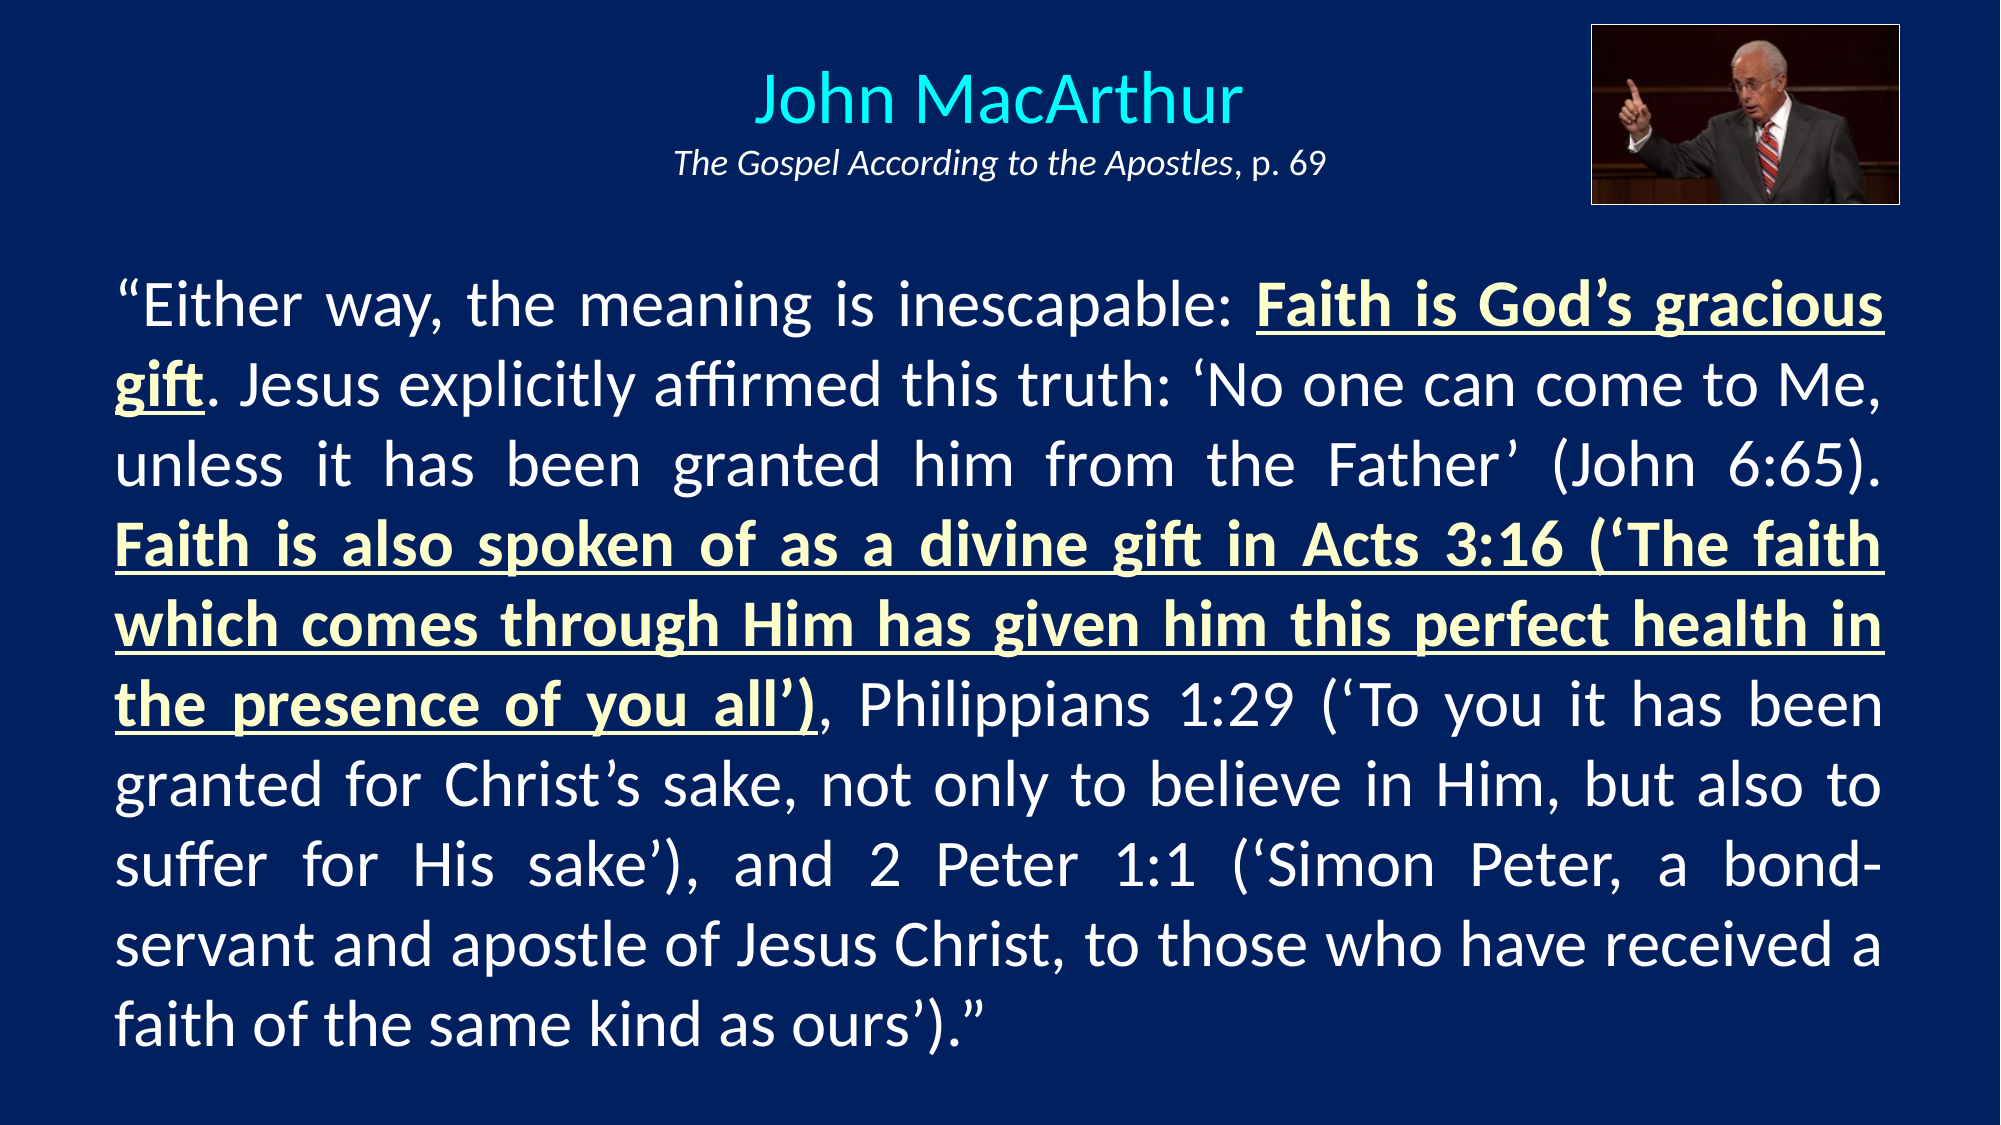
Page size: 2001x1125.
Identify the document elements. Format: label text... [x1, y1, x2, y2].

text_box “Either way, the meaning is inescapable: Faith is God’s gracious gift. Jesus explicitly affirmed this truth: ‘No one can come to Me, unless it has been granted him from the Father’ (John 6:65). Faith is also spoken of as a divine gift in Acts 3:16 (‘The faith which comes through Him has given him this perfect health in the presence of you all’), Philippians 1:29 (‘To you it has been granted for Christ’s sake, not only to believe in Him, but also to suffer for His sake’), and 2 Peter 1:1 (‘Simon Peter, a bond-servant and apostle of Jesus Christ, to those who have received a faith of the same kind as ours’).” [99, 252, 1900, 873]
picture [1591, 24, 1900, 205]
text_box John MacArthur The Gospel According to the Apostles, p. 69 [603, 37, 1397, 195]
